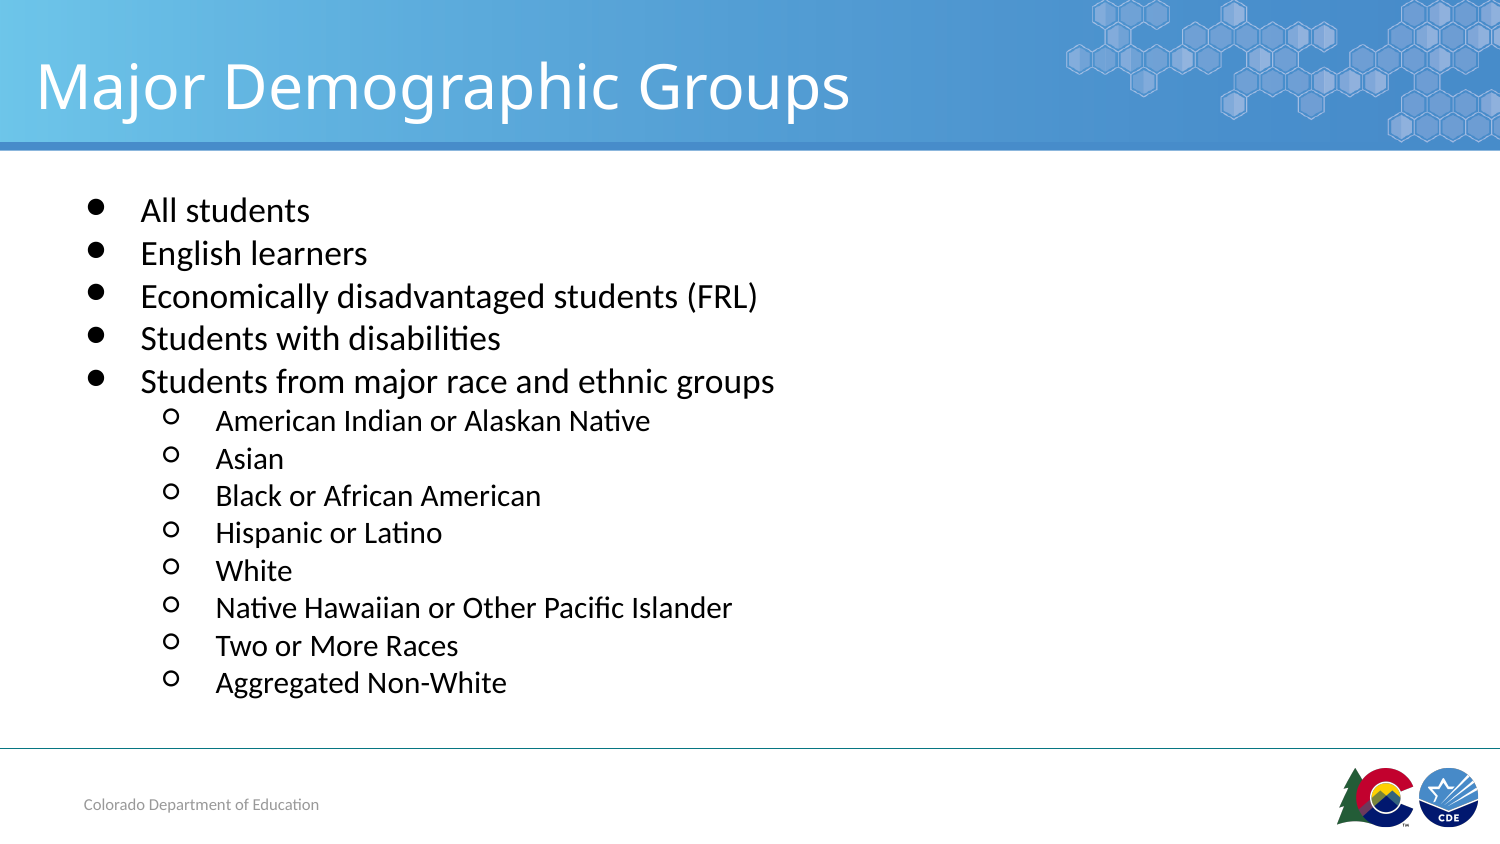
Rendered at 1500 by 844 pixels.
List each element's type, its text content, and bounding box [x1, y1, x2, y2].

title Major Demographic Groups [34, 37, 1433, 132]
list All students English learners Economically disadvantaged students (FRL) Students with disabilities Students from major race and ethnic groups American Indian or Alaskan Native Asian Black or African American Hispanic or Latino White Native Hawaiian or Other Pacific Islander Two or More Races Aggregated Non-White [75, 187, 1473, 712]
picture [1336, 767, 1479, 828]
picture [0, 0, 1500, 151]
